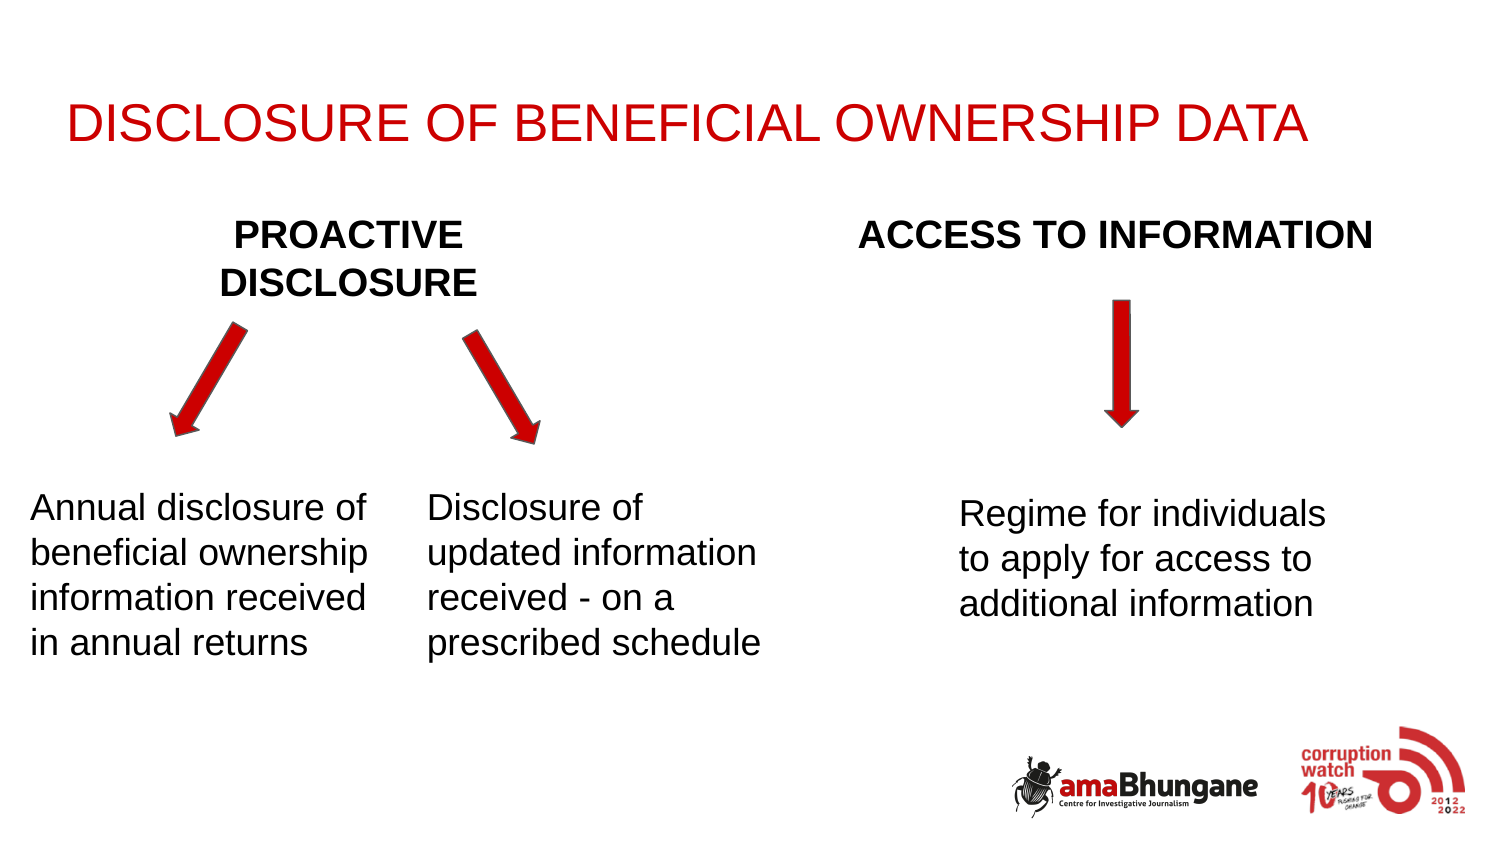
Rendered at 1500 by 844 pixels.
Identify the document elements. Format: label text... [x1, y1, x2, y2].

text_box [1104, 300, 1139, 428]
text_box PROACTIVE DISCLOSURE [84, 194, 613, 320]
text_box Annual disclosure of beneficial ownership information received in annual returns [14, 468, 388, 679]
picture [996, 712, 1485, 835]
text_box Disclosure of updated information received - on a prescribed schedule [411, 468, 802, 679]
text_box [169, 322, 248, 437]
text_box Regime for individuals to apply for access to additional information [943, 474, 1377, 640]
text_box ACCESS TO INFORMATION [842, 194, 1439, 272]
title DISCLOSURE OF BENEFICIAL OWNERSHIP DATA [51, 72, 1449, 167]
text_box [462, 329, 541, 444]
